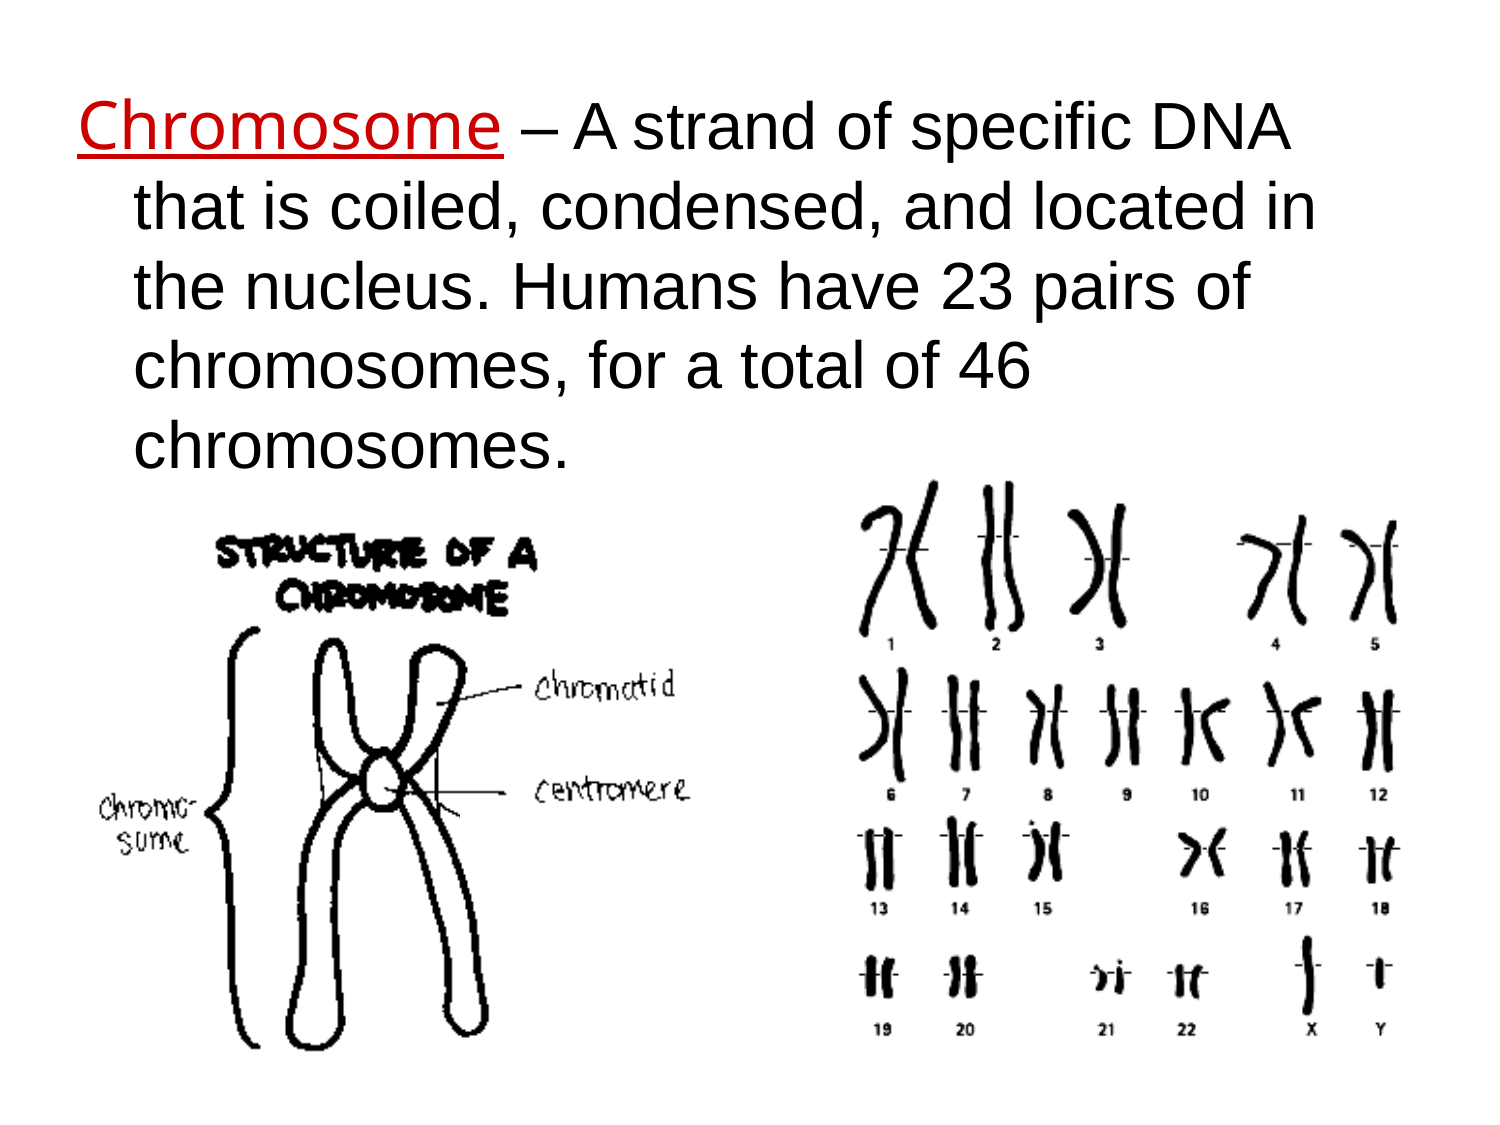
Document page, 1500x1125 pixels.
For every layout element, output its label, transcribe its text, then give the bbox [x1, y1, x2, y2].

picture [837, 474, 1426, 1071]
list Chromosome – A strand of specific DNA that is coiled, condensed, and located in the nucleus. Humans have 23 pairs of chromosomes, for a total of 46 chromosomes. [62, 74, 1413, 818]
picture [74, 524, 766, 1063]
